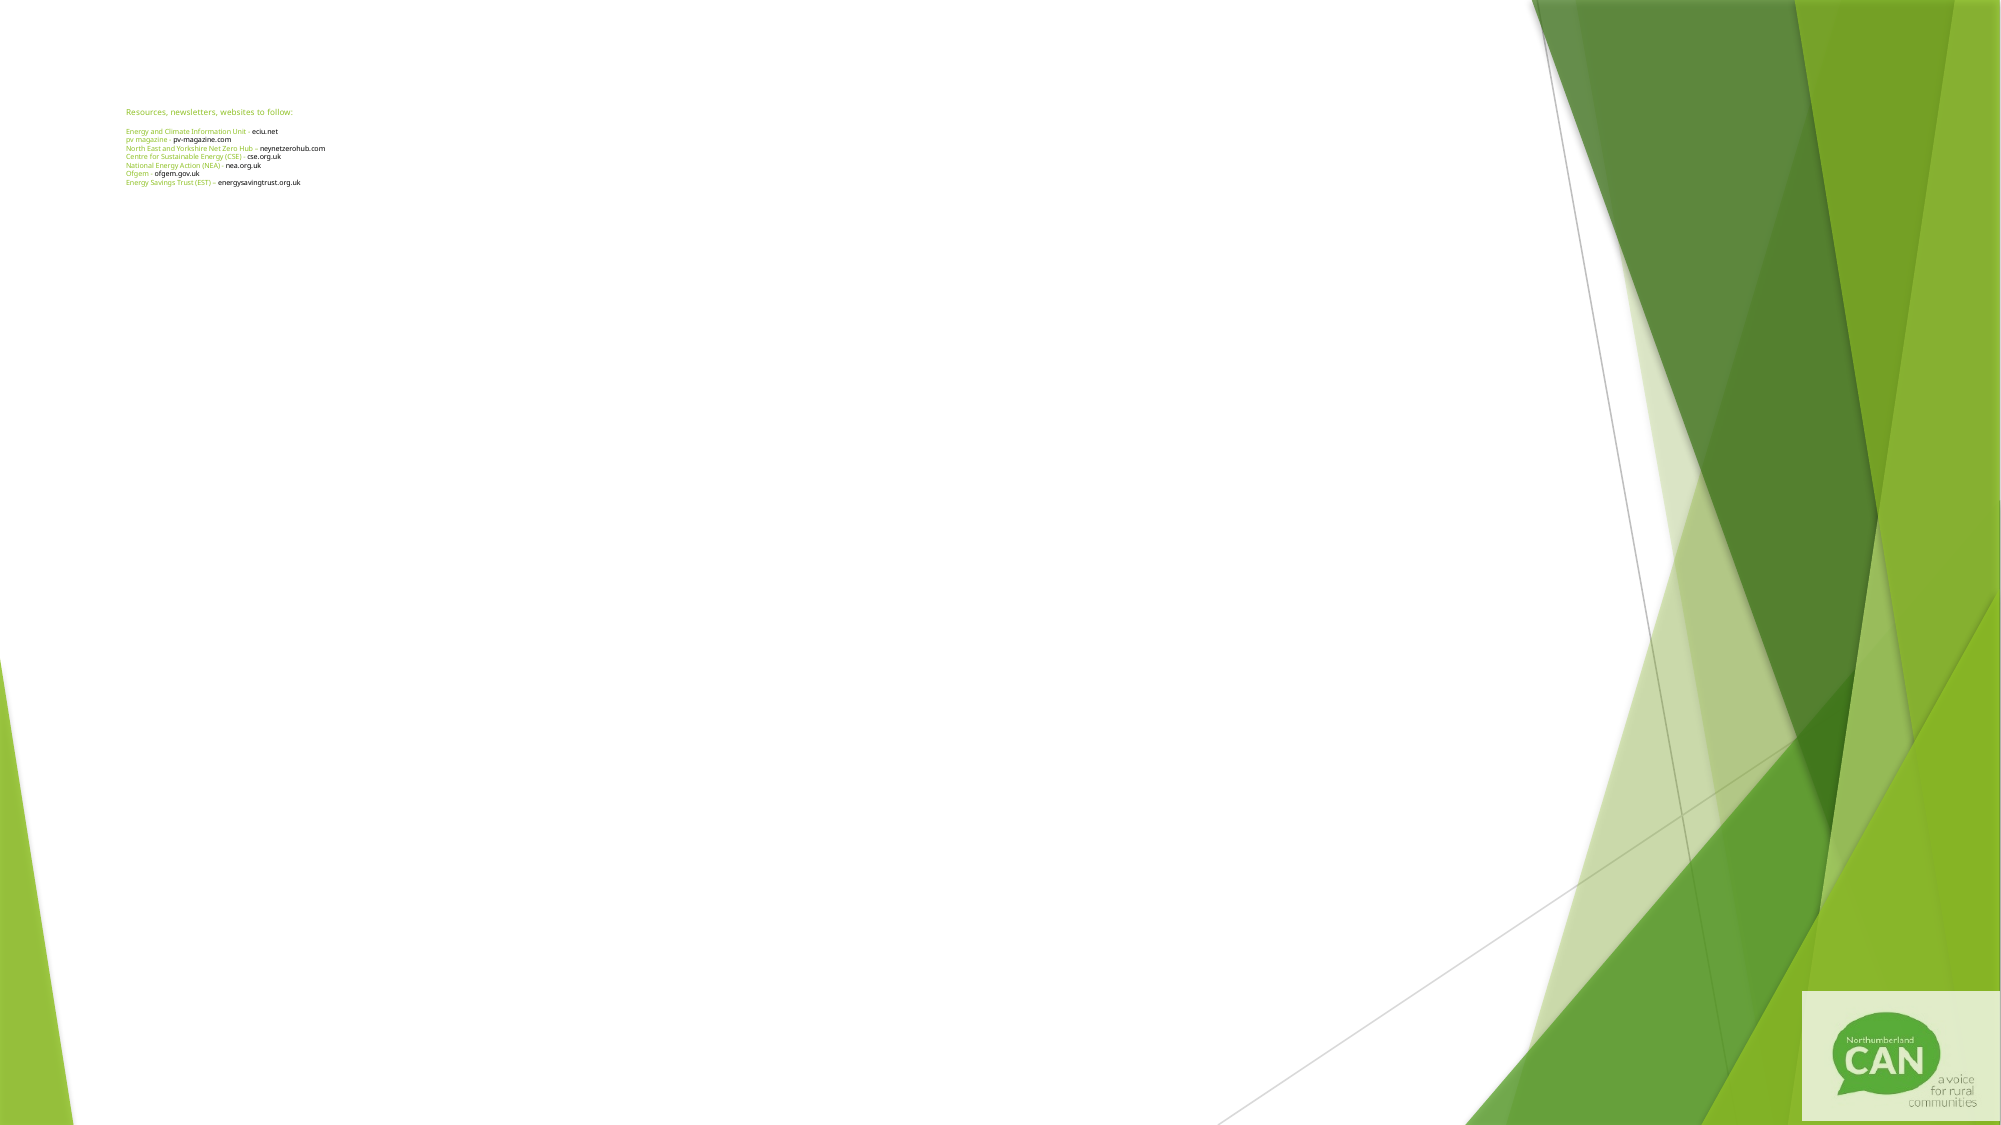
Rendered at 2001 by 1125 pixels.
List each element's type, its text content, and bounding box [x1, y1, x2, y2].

picture [1801, 990, 2000, 1121]
title Resources, newsletters, websites to follow: Energy and Climate Information Unit - eciu.net pv magazine - pv-magazine.com North East and Yorkshire Net Zero Hub – neynetzerohub.com Centre for Sustainable Energy (CSE) - cse.org.uk National Energy Action (NEA) - nea.org.uk Ofgem - ofgem.gov.uk Energy Savings Trust (EST) – energysavingtrust.org.uk [111, 99, 1493, 216]
